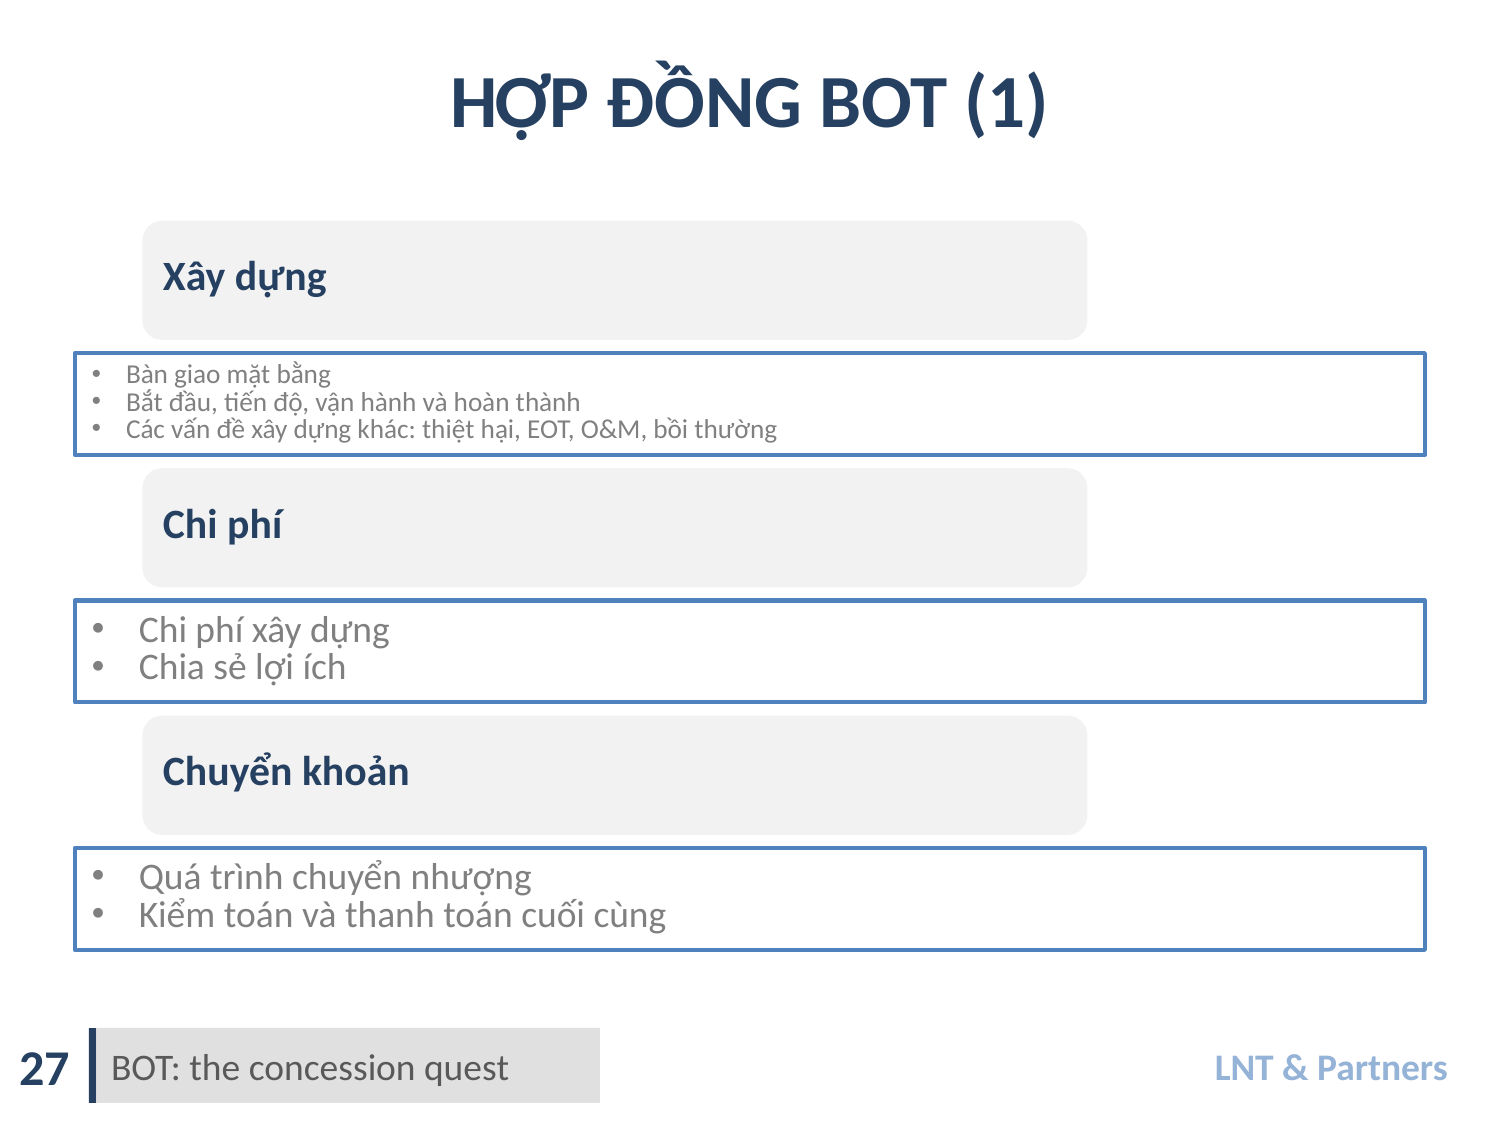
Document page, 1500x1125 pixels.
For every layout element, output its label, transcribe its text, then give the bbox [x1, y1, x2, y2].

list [74, 207, 1426, 951]
text_box LNT & Partners [1198, 1026, 1468, 1105]
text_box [0, 1027, 601, 1104]
text_box HỢP ĐỒNG BOT (1) [435, 45, 1065, 150]
